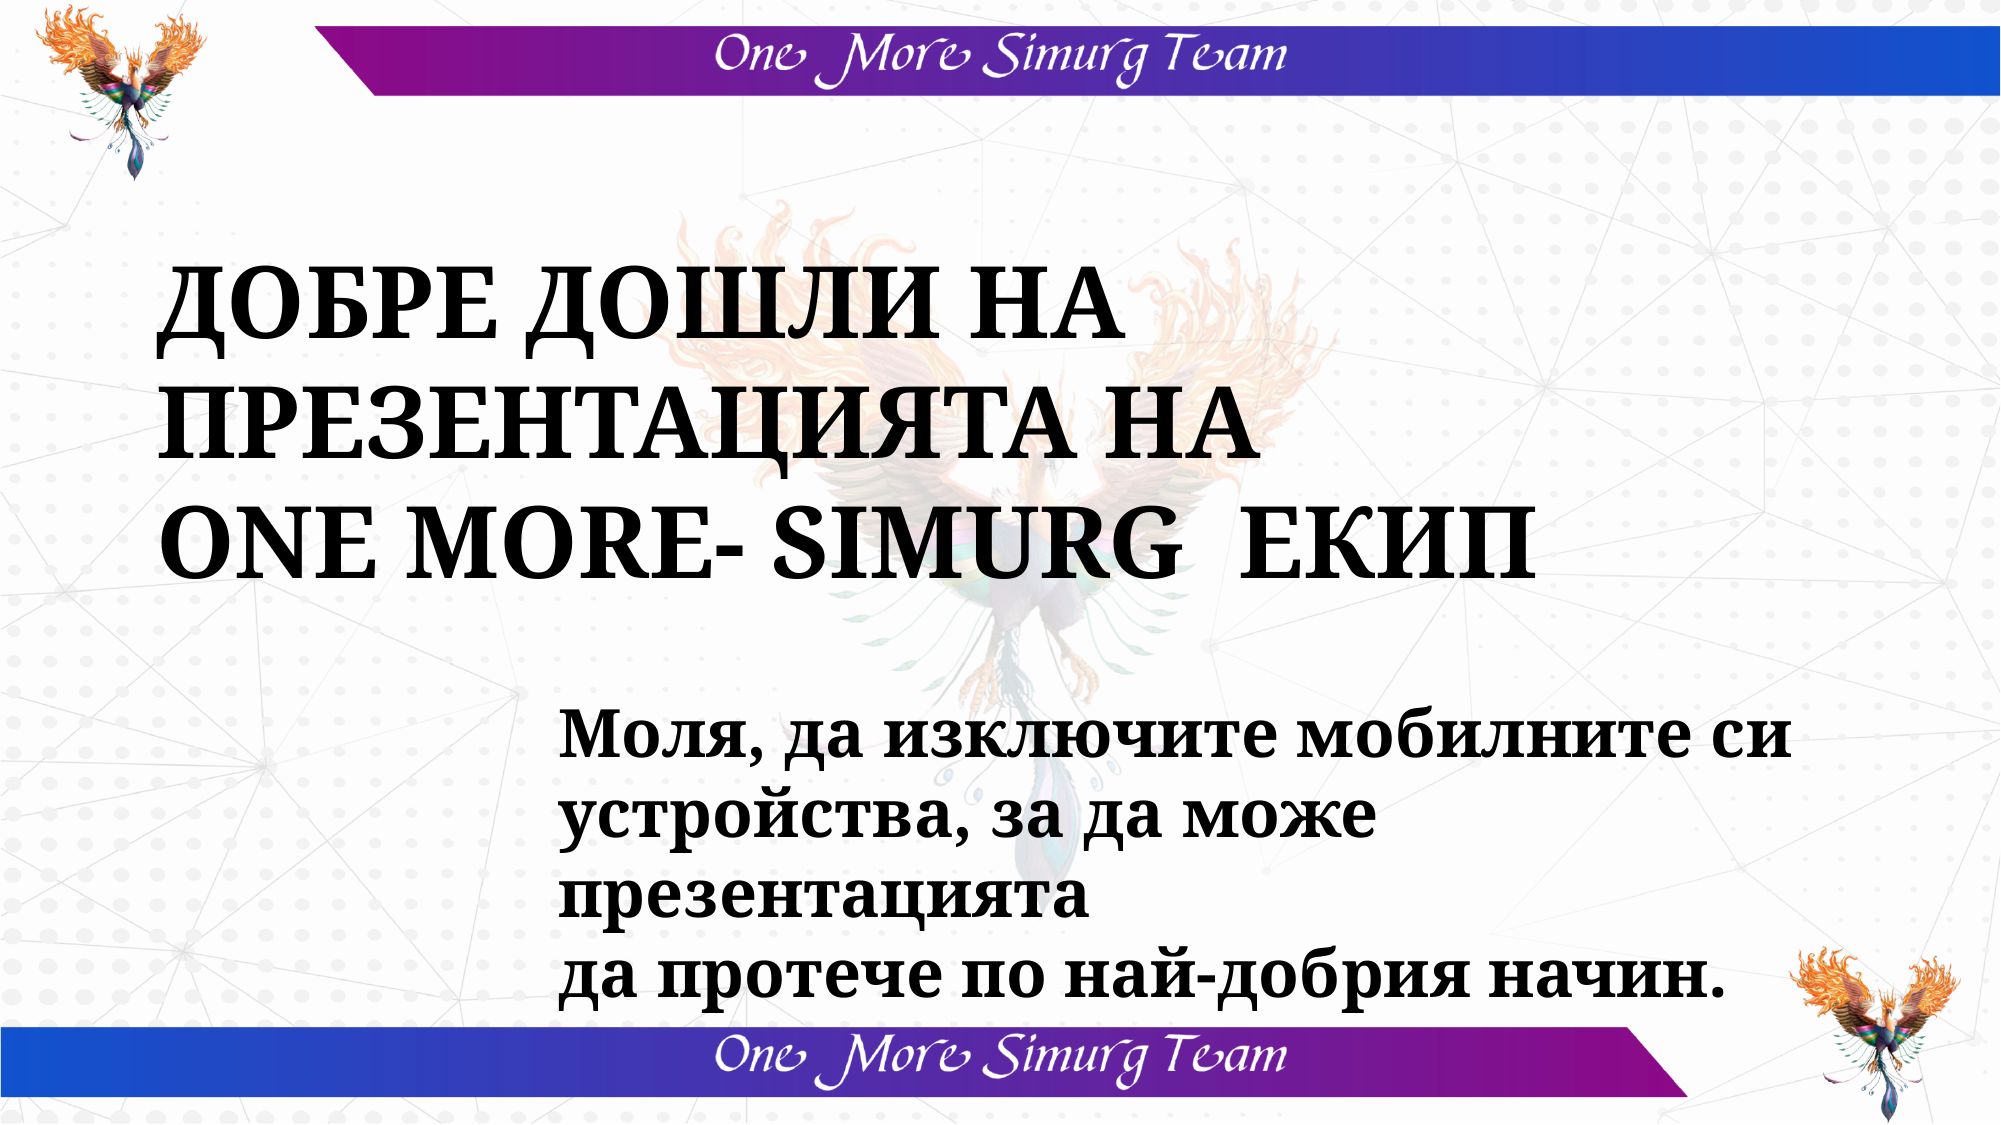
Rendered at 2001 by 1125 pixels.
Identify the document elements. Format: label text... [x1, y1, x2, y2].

text_box Моля, да изключите мобилните си устройства, за да може презентацията да протече по най-добрия начин. [543, 683, 1930, 1018]
picture [0, 0, 2001, 1125]
text_box ДОБРЕ ДОШЛИ НА ПРЕЗЕНТАЦИЯТА НА ONE MORE- SIMURG ЕКИП [141, 231, 1725, 607]
